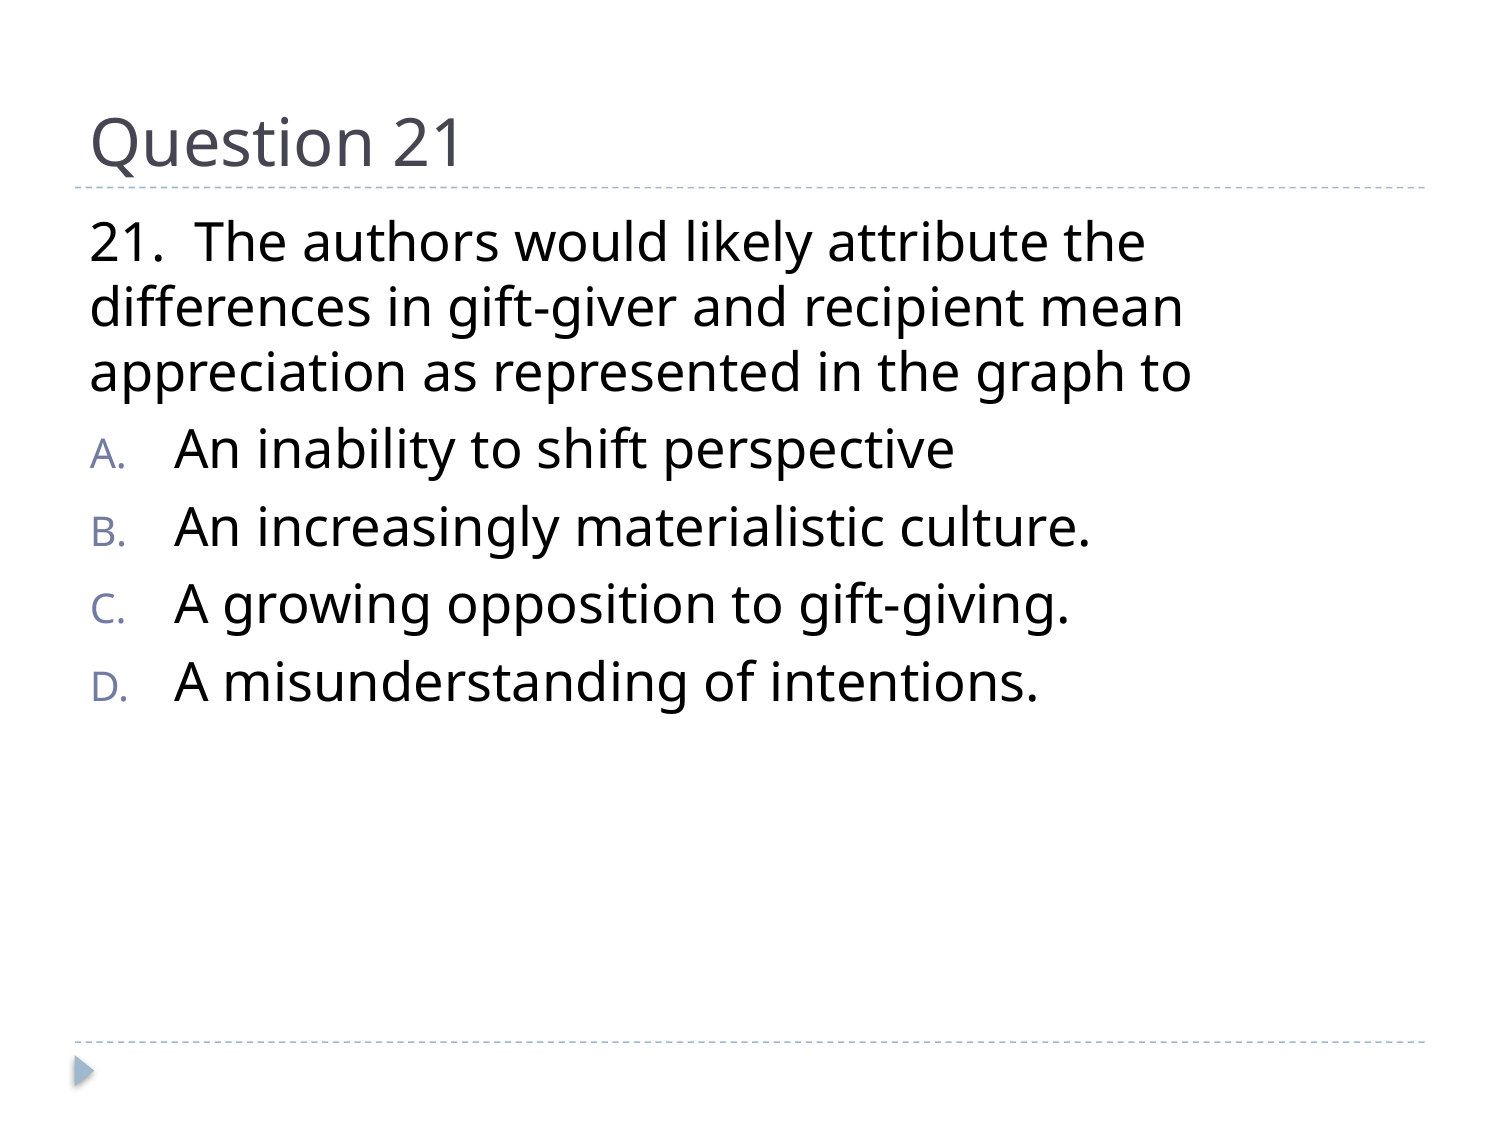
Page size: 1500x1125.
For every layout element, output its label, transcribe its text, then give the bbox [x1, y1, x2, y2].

title Question 21 [75, 24, 1425, 188]
list 21. The authors would likely attribute the differences in gift-giver and recipient mean appreciation as represented in the graph to An inability to shift perspective An increasingly materialistic culture. A growing opposition to gift-giving. A misunderstanding of intentions. [75, 200, 1425, 1010]
